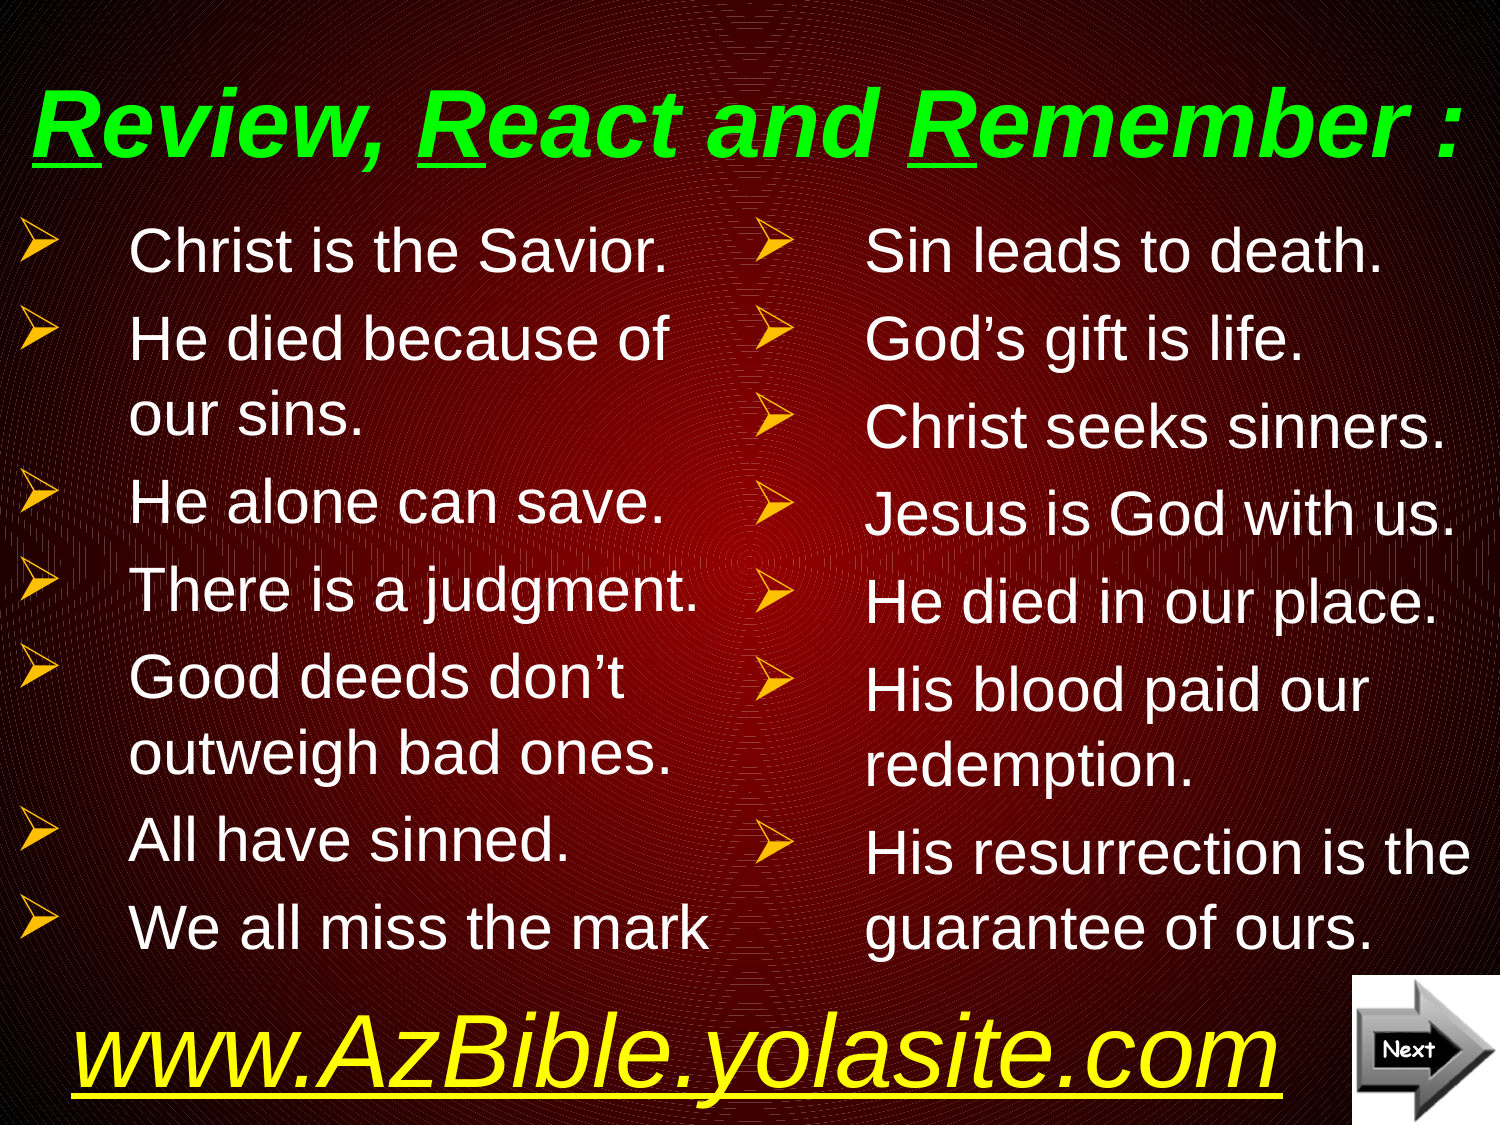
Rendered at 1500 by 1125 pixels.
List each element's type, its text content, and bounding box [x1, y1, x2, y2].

list www.AzBible.yolasite.com [1, 976, 1350, 1125]
list Christ is the Savior. He died because of our sins. He alone can save. There is a judgment. Good deeds don’t outweigh bad ones. All have sinned. We all miss the mark Sin leads to death. God’s gift is life. Christ seeks sinners. Jesus is God with us. He died in our place. His blood paid our redemption. His resurrection is the guarantee of ours. [0, 196, 1500, 976]
title Review, React and Remember : [0, 52, 1500, 196]
picture [1352, 975, 1500, 1125]
